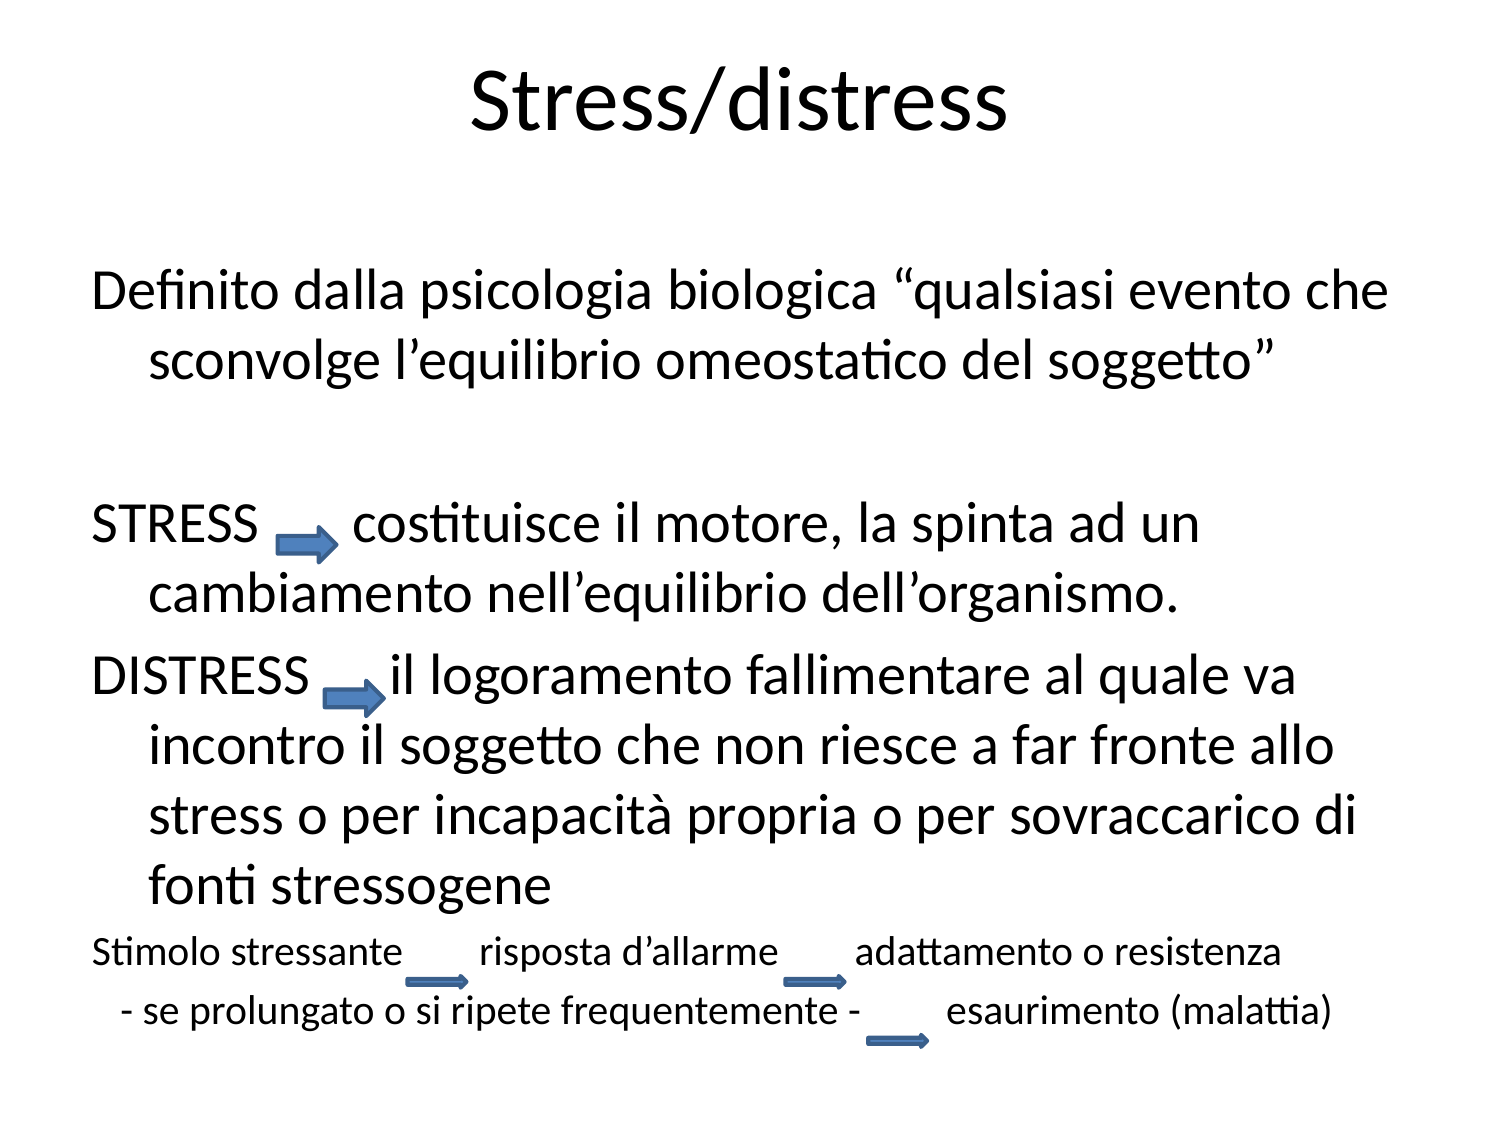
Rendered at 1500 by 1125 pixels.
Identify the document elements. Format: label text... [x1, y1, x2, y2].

text_box [783, 974, 847, 990]
text_box [405, 974, 469, 990]
title Stress/distress [64, 0, 1415, 188]
list Definito dalla psicologia biologica “qualsiasi evento che sconvolge l’equilibrio omeostatico del soggetto” STRESS costituisce il motore, la spinta ad un cambiamento nell’equilibrio dell’organismo. DISTRESS il logoramento fallimentare al quale va incontro il soggetto che non riesce a far fronte allo stress o per incapacità propria o per sovraccarico di fonti stressogene Stimolo stressante risposta d’allarme adattamento o resistenza - se prolungato o si ripete frequentemente - esaurimento (malattia) [76, 243, 1449, 1075]
text_box [275, 525, 339, 565]
text_box [866, 1032, 930, 1049]
text_box [322, 678, 386, 719]
